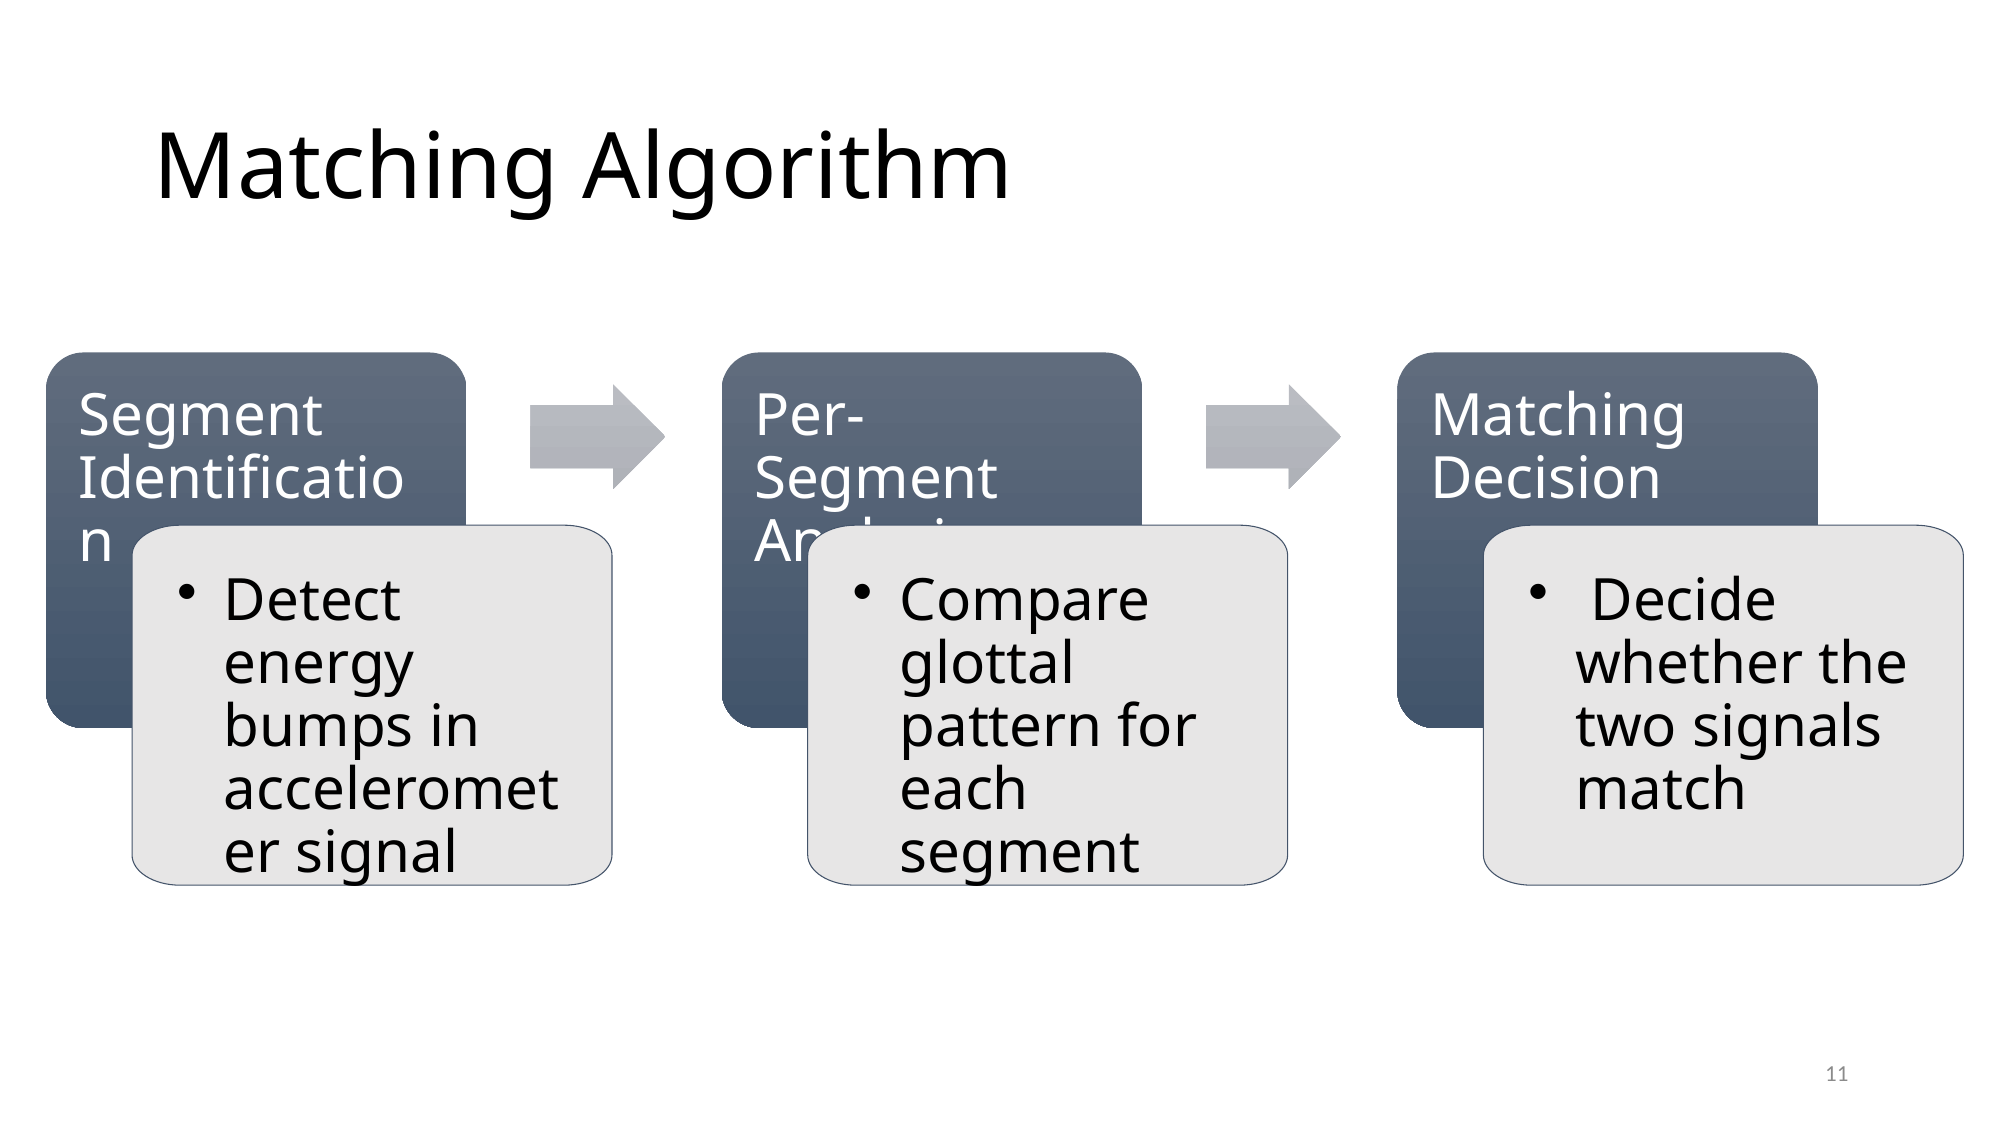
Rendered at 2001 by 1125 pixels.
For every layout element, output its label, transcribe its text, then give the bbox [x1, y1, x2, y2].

title Matching Algorithm [138, 60, 1864, 278]
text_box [45, 352, 1964, 886]
slide_number 11 [1413, 1042, 1864, 1103]
